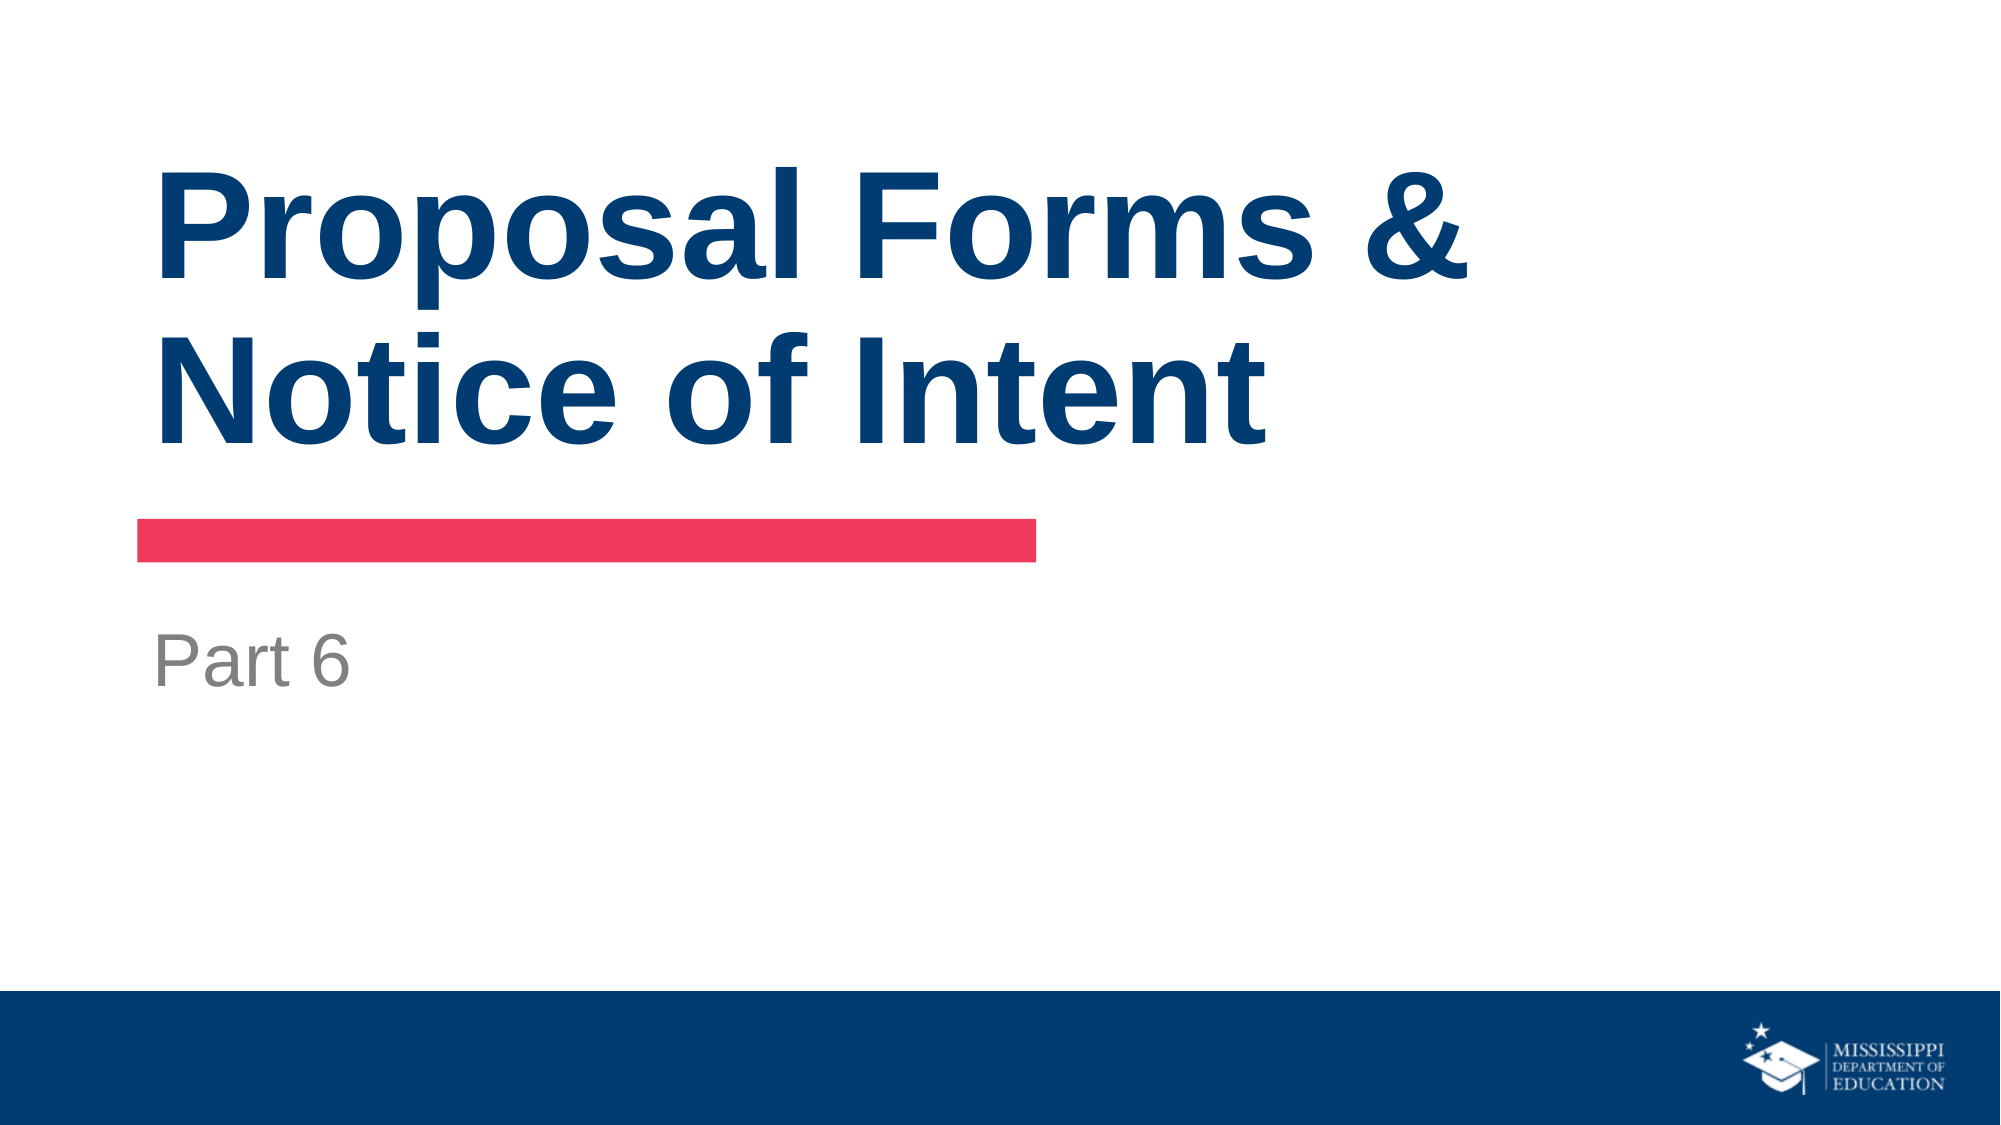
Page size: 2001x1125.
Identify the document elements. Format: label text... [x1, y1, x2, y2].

picture [1742, 1021, 1946, 1095]
title Proposal Forms & Notice of Intent [137, 137, 1787, 485]
list Part 6 [137, 614, 1787, 706]
